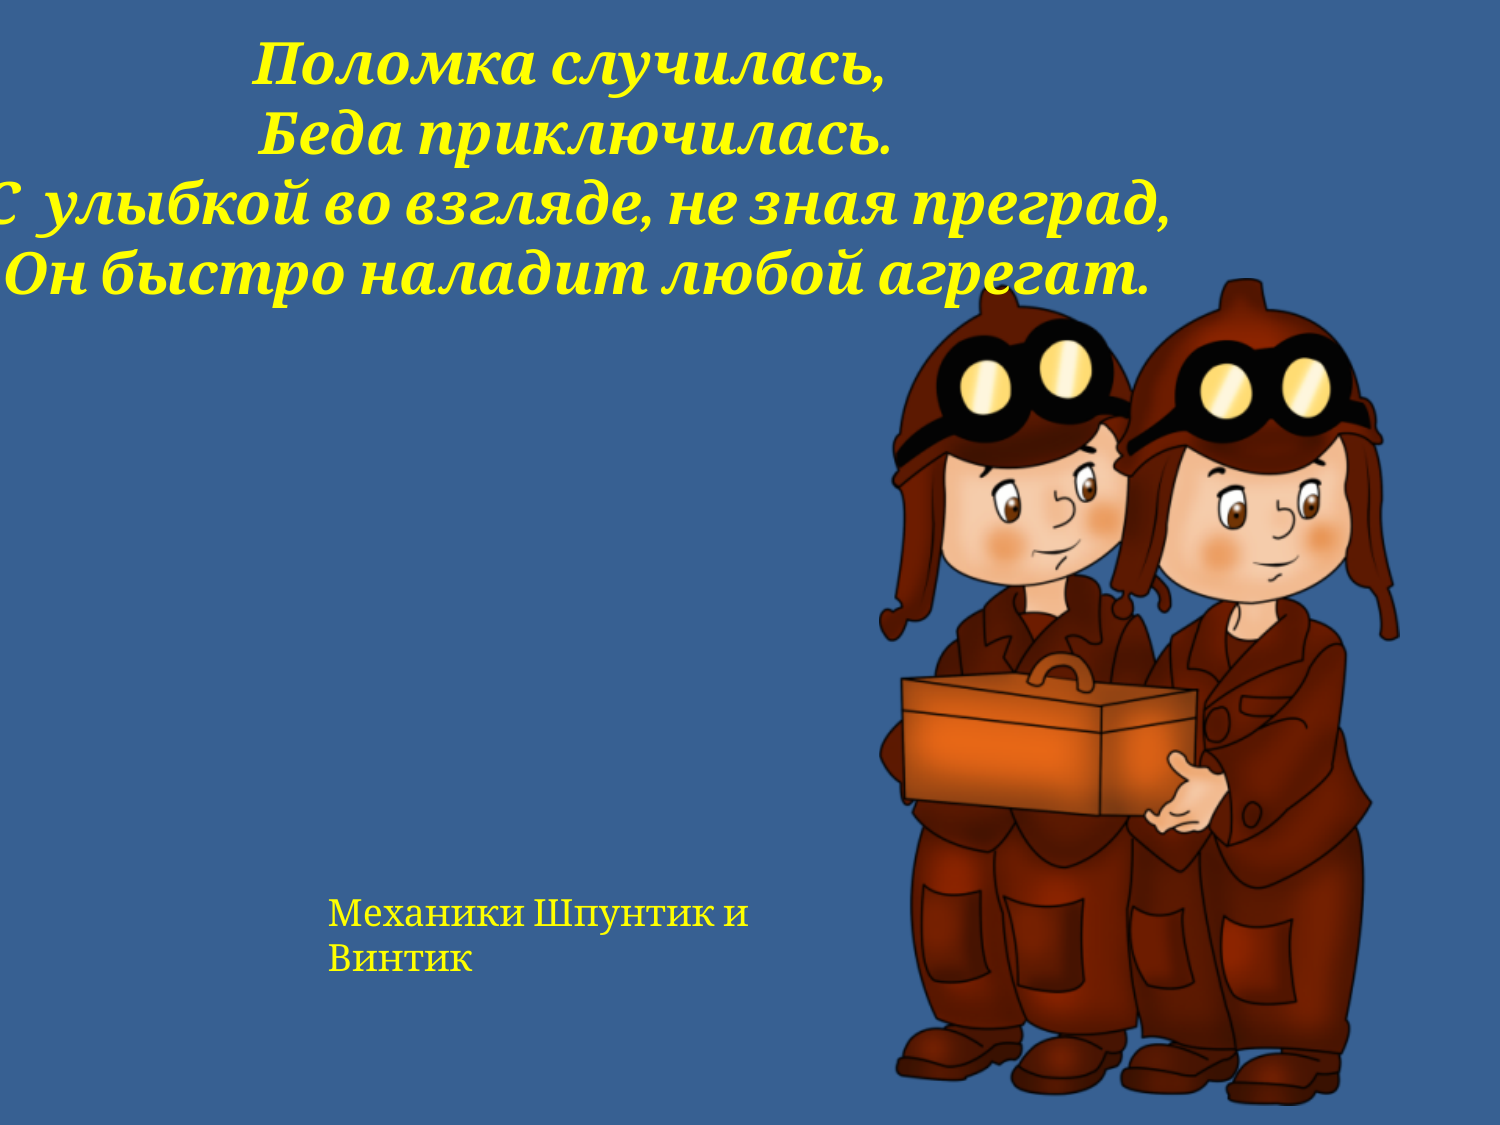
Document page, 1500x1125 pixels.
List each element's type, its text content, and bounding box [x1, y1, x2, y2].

text_box Поломка случилась, Беда приключилась. С улыбкой во взгляде, не зная преград, Он быстро наладит любой агрегат. [0, 19, 1188, 314]
picture [879, 278, 1400, 1107]
text_box Механики Шпунтик и Винтик [312, 881, 874, 987]
